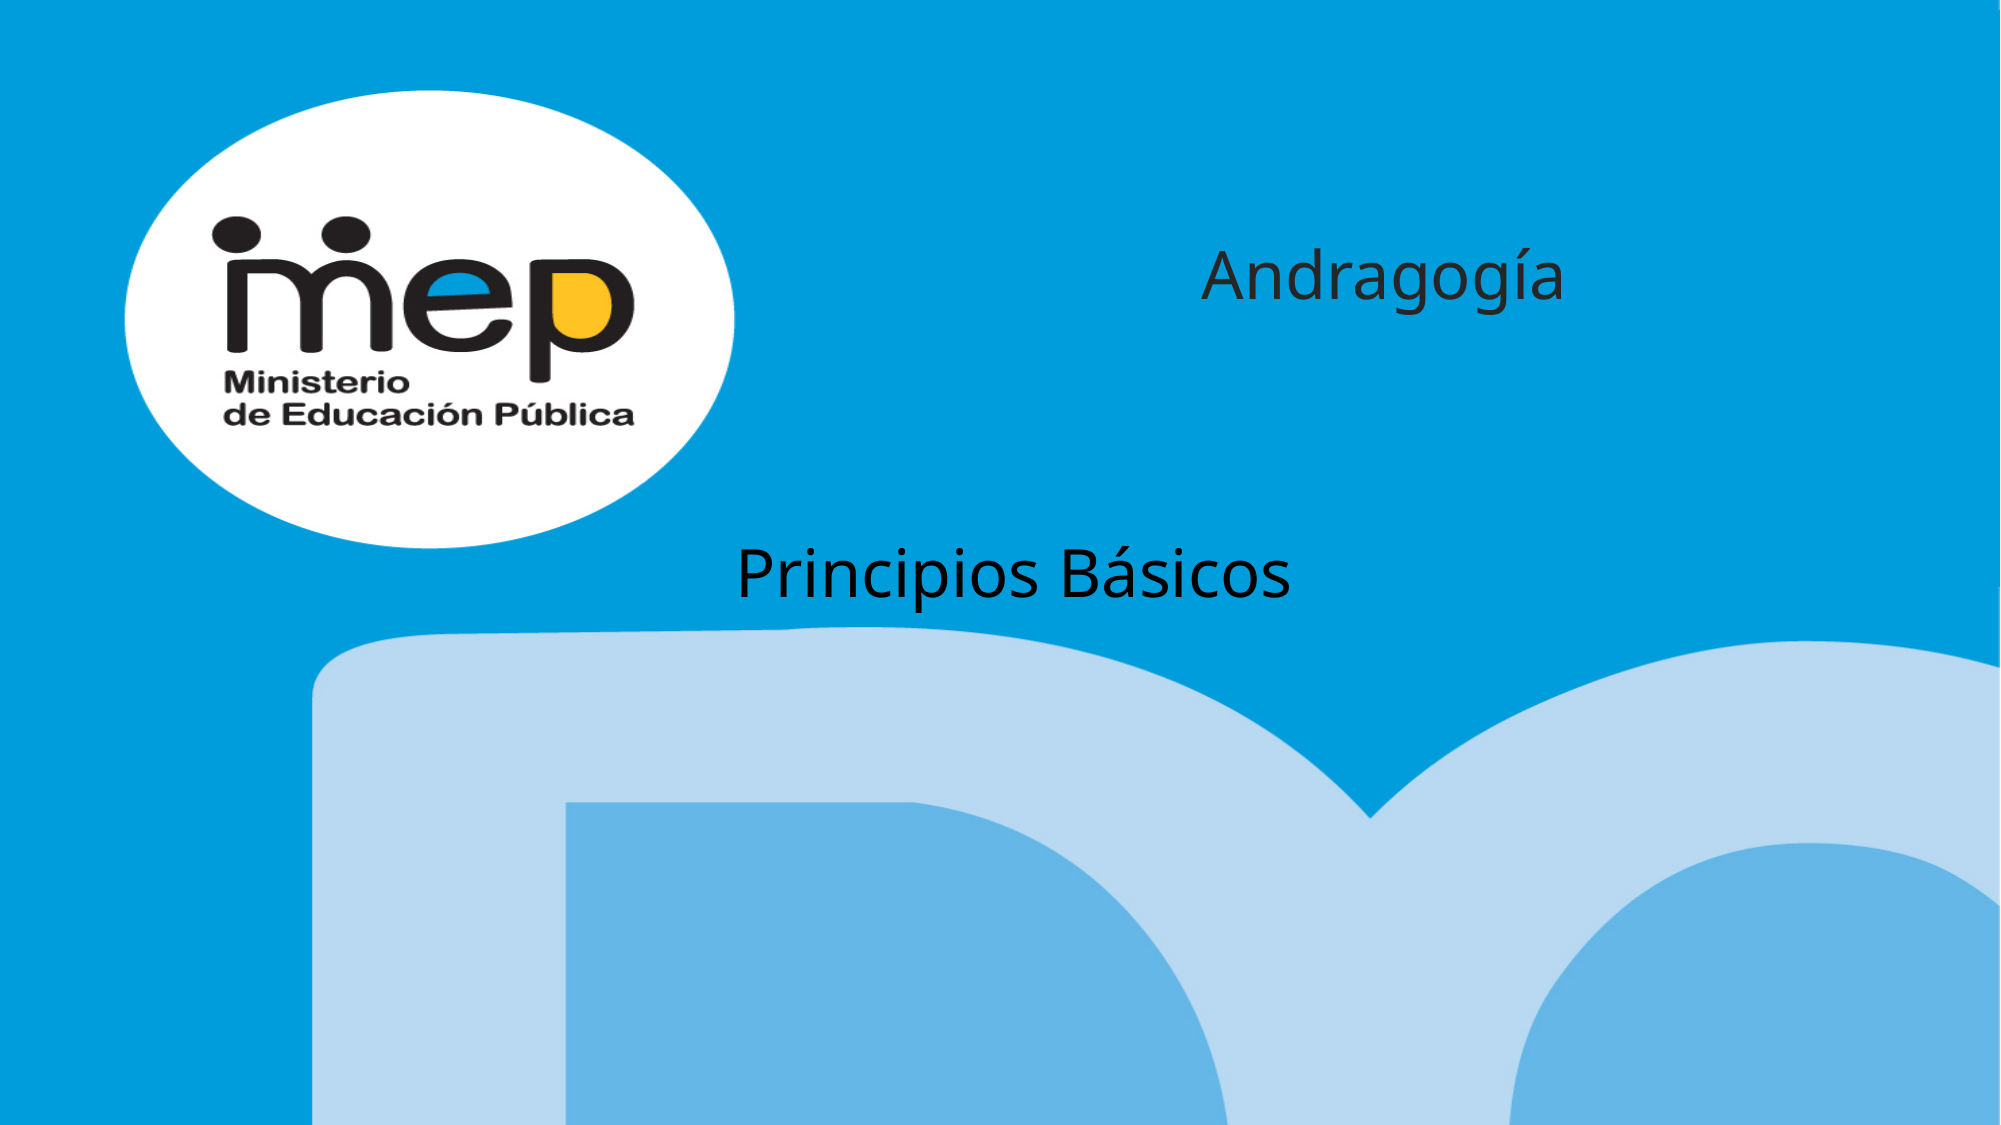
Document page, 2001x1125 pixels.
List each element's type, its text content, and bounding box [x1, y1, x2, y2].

picture [125, 91, 735, 549]
text_box Andragogía [1070, 216, 1716, 344]
picture [313, 588, 2000, 1125]
text_box Principios Básicos [720, 532, 1546, 622]
